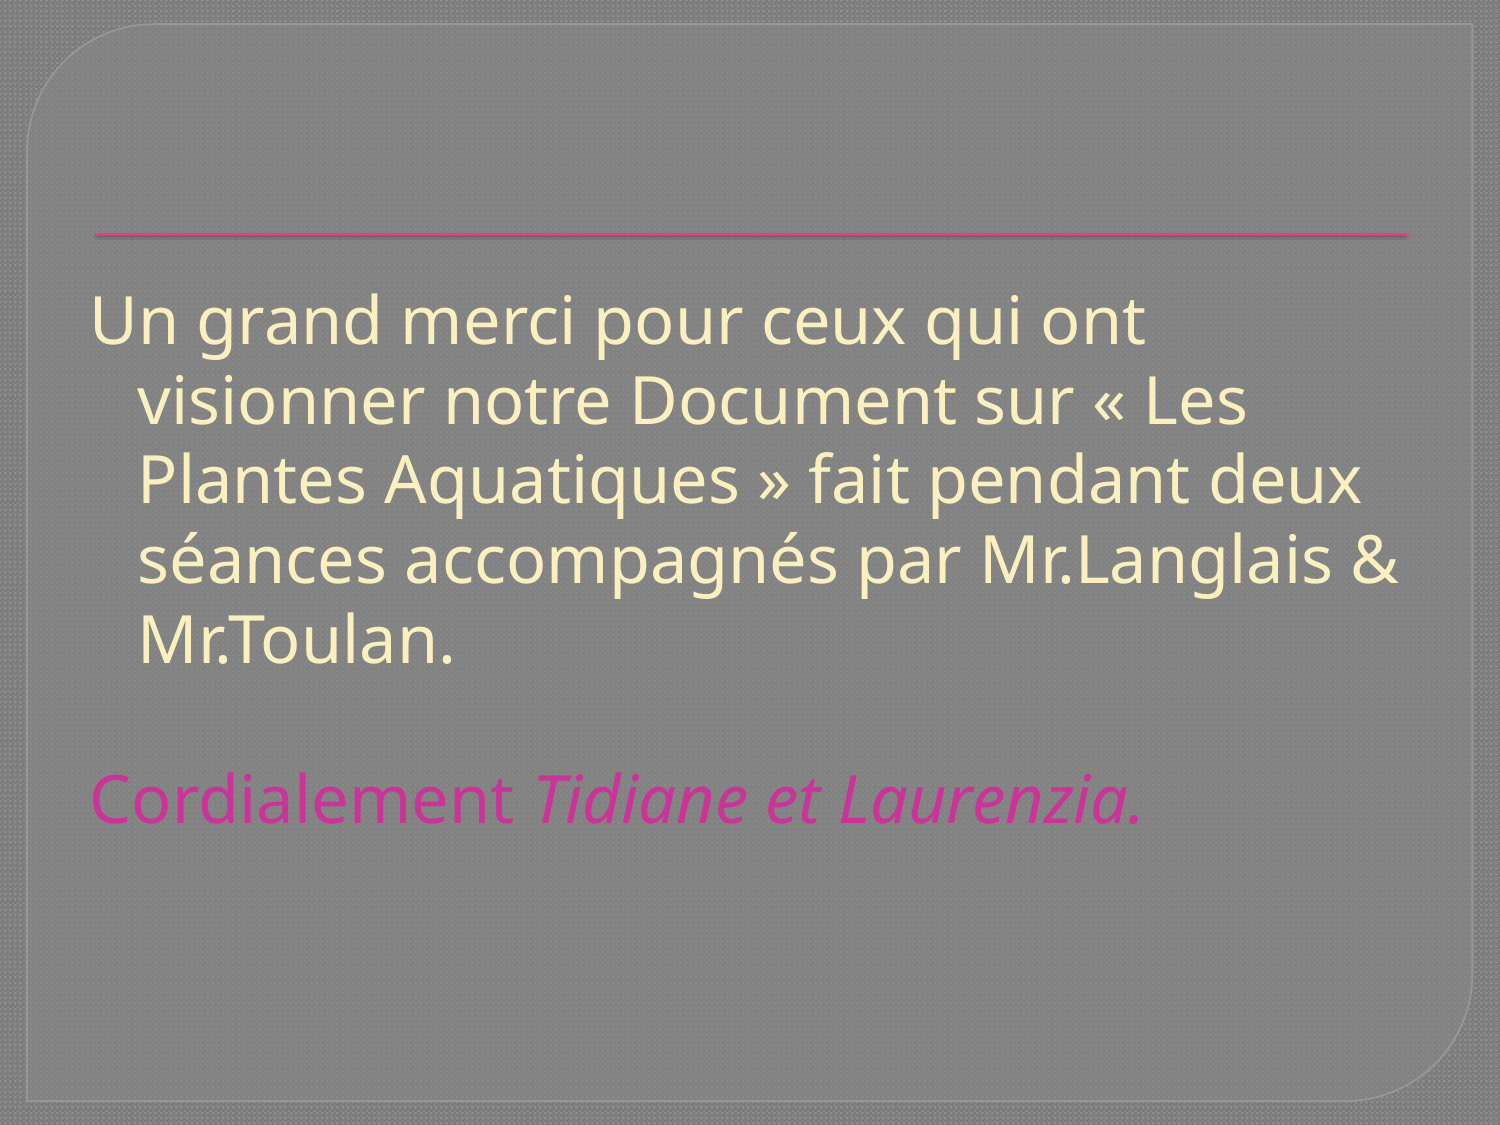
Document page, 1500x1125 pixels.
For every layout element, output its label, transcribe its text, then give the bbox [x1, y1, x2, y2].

list Un grand merci pour ceux qui ont visionner notre Document sur « Les Plantes Aquatiques » fait pendant deux séances accompagnés par Mr.Langlais & Mr.Toulan. Cordialement Tidiane et Laurenzia. [75, 270, 1425, 1013]
